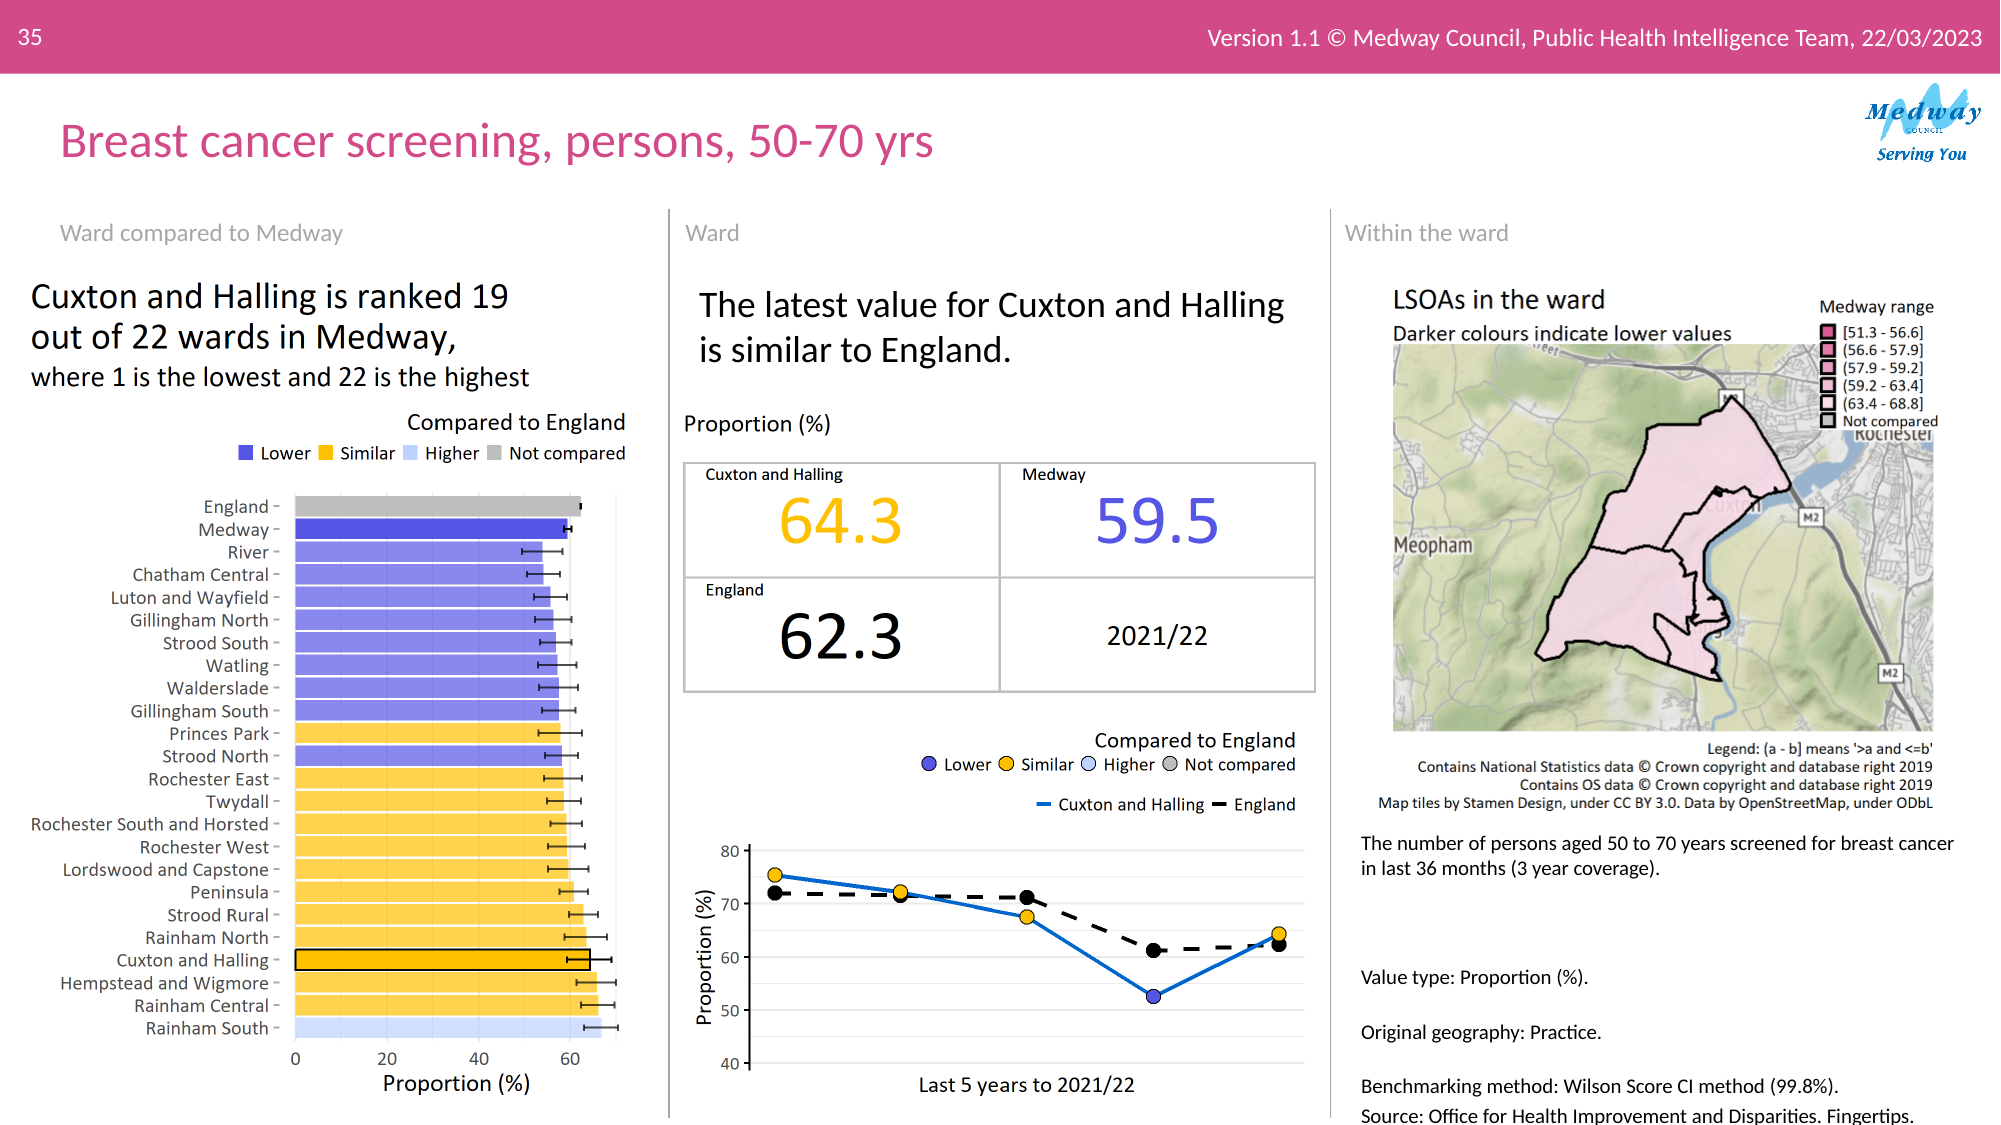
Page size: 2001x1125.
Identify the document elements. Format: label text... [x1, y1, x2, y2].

list Version 1.1 © Medway Council, Public Health Intelligence Team, 22/03/2023 [881, 2, 2000, 72]
slide_number 35 [2, 5, 239, 66]
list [19, 271, 646, 1107]
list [683, 403, 1316, 693]
picture [1866, 83, 1981, 162]
list The number of persons aged 50 to 70 years screened for breast cancer in last 36 months (3 year coverage). Value type: Proportion (%). Original geography: Practice. Benchmarking method: Wilson Score CI method (99.8%). Source: Office for Health Improvement and Disparities. Fingertips. Indicator ID: 91339. [1346, 822, 1981, 1106]
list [1345, 278, 1981, 811]
list The latest value for Cuxton and Halling is similar to England. [684, 272, 1316, 386]
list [683, 710, 1316, 1107]
title Breast cancer screening, persons, 50-70 yrs [45, 83, 1866, 191]
